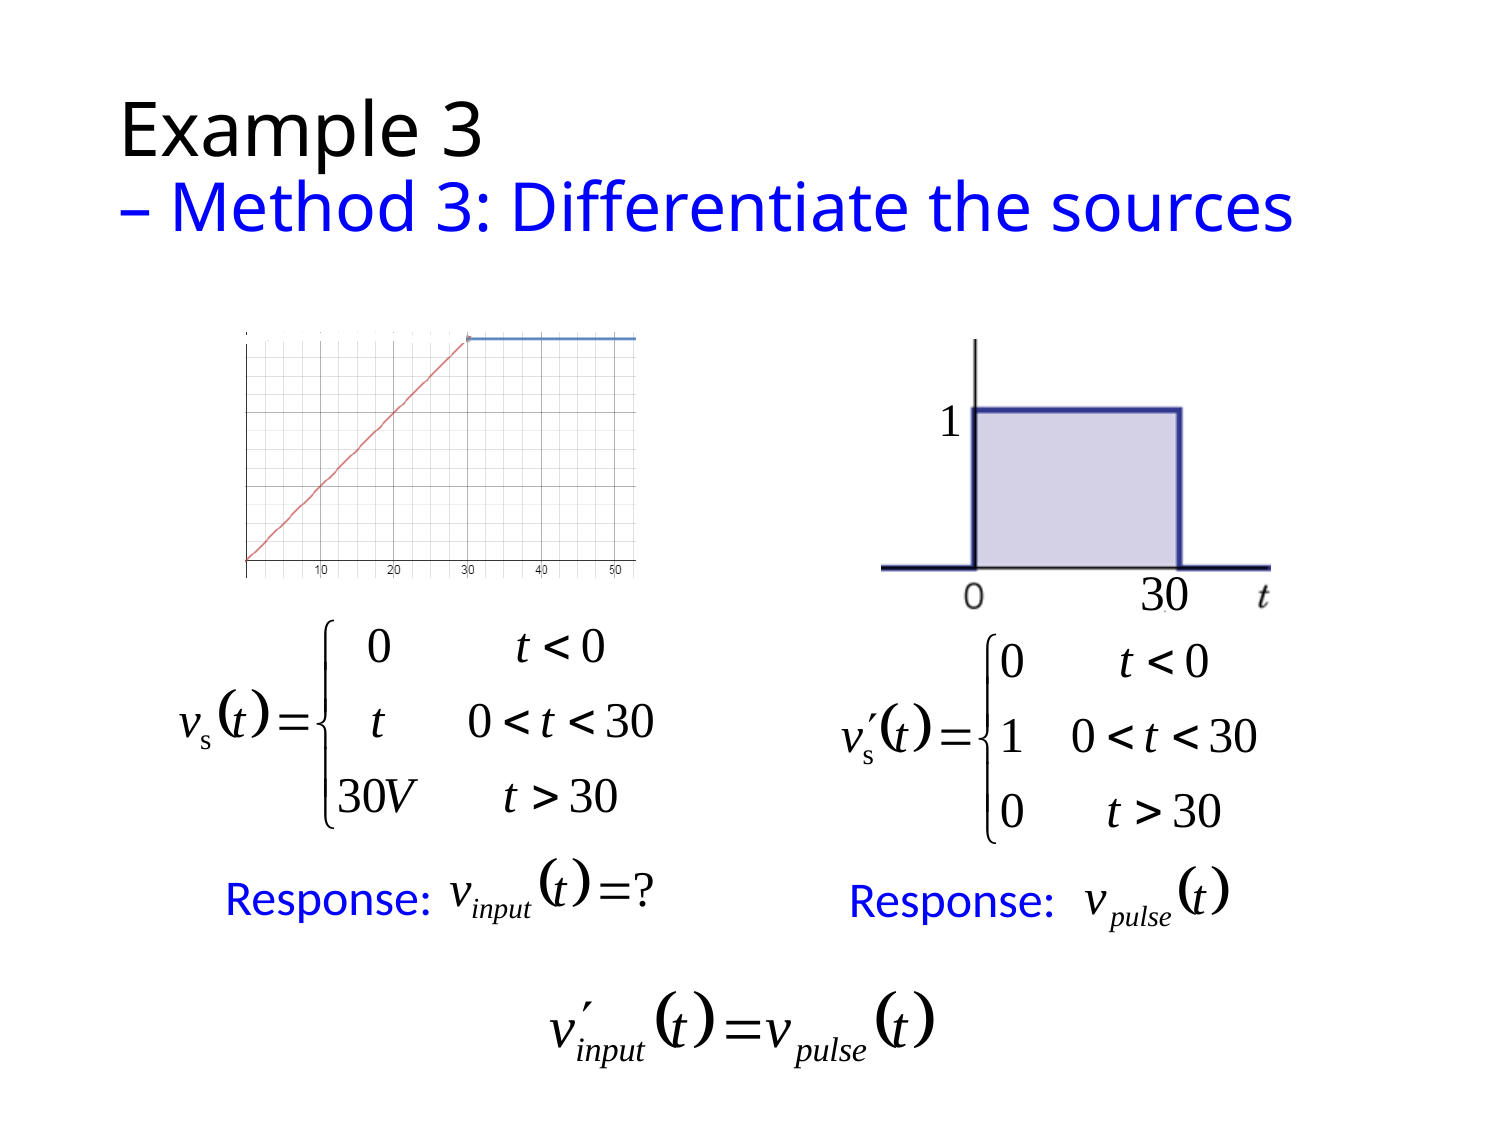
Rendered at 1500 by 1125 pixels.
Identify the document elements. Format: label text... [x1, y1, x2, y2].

picture [881, 339, 1271, 615]
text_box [542, 988, 937, 1082]
picture [244, 332, 636, 578]
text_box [171, 608, 664, 842]
title Example 3 – Method 3: Differentiate the sources [103, 59, 1397, 278]
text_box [834, 622, 1268, 857]
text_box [210, 856, 664, 936]
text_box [936, 393, 965, 445]
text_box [834, 859, 1249, 944]
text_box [1134, 564, 1196, 623]
